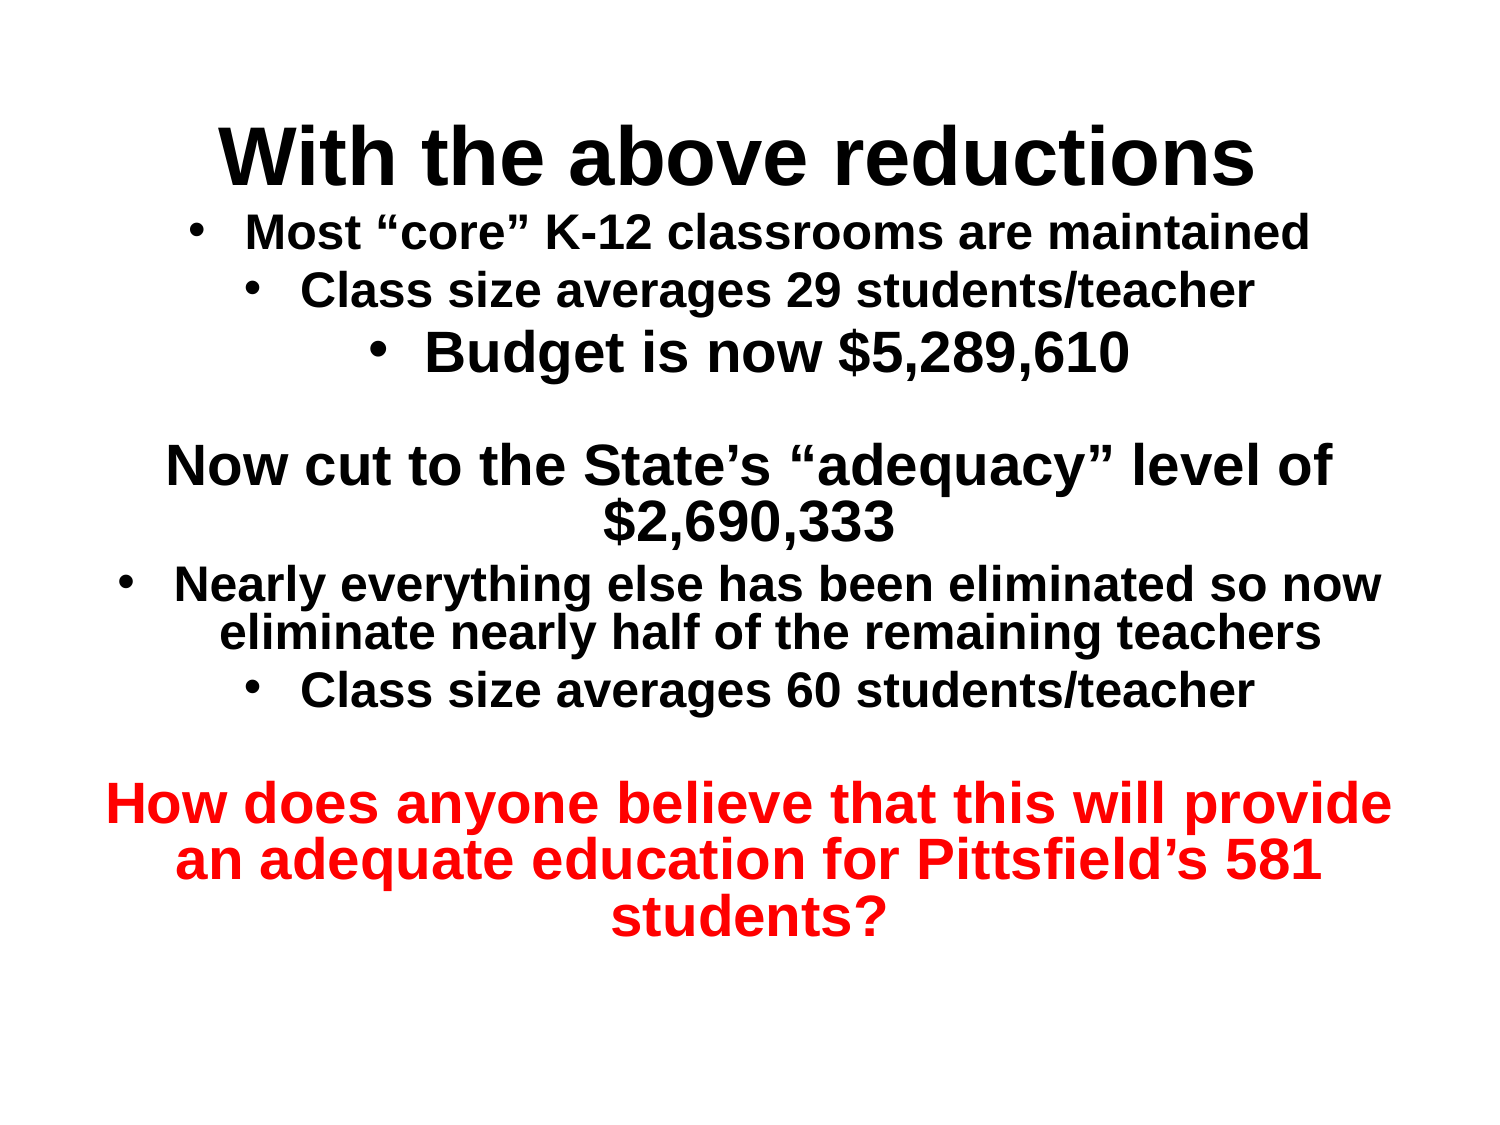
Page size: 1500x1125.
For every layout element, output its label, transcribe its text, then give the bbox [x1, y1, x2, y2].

text_box With the above reductions Most “core” K-12 classrooms are maintained Class size averages 29 students/teacher Budget is now $5,289,610 Now cut to the State’s “adequacy” level of $2,690,333 Nearly everything else has been eliminated so now eliminate nearly half of the remaining teachers Class size averages 60 students/teacher How does anyone believe that this will provide an adequate education for Pittsfield’s 581 students? [74, 49, 1425, 981]
